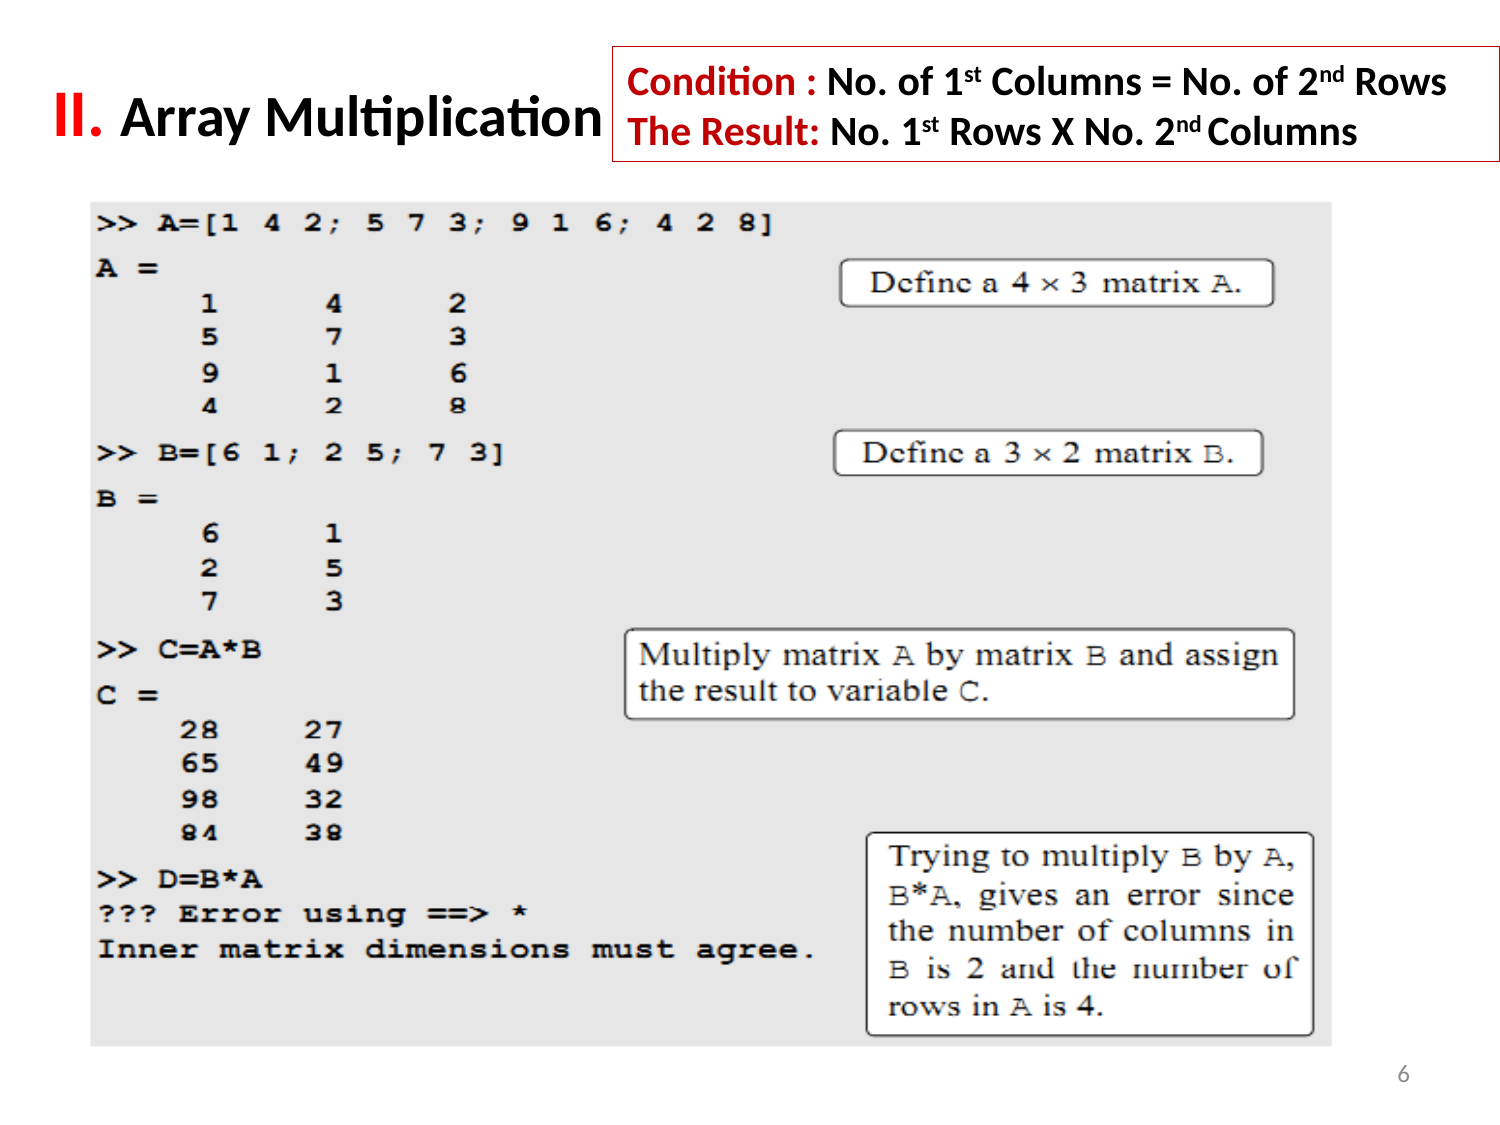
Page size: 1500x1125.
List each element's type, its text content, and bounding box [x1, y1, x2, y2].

text_box II. Array Multiplication [37, 62, 612, 158]
slide_number 6 [1074, 1042, 1425, 1103]
text_box Condition : No. of 1st Columns = No. of 2nd Rows The Result: No. 1st Rows X No. 2nd Columns [612, 46, 1500, 162]
picture [87, 199, 1338, 1051]
